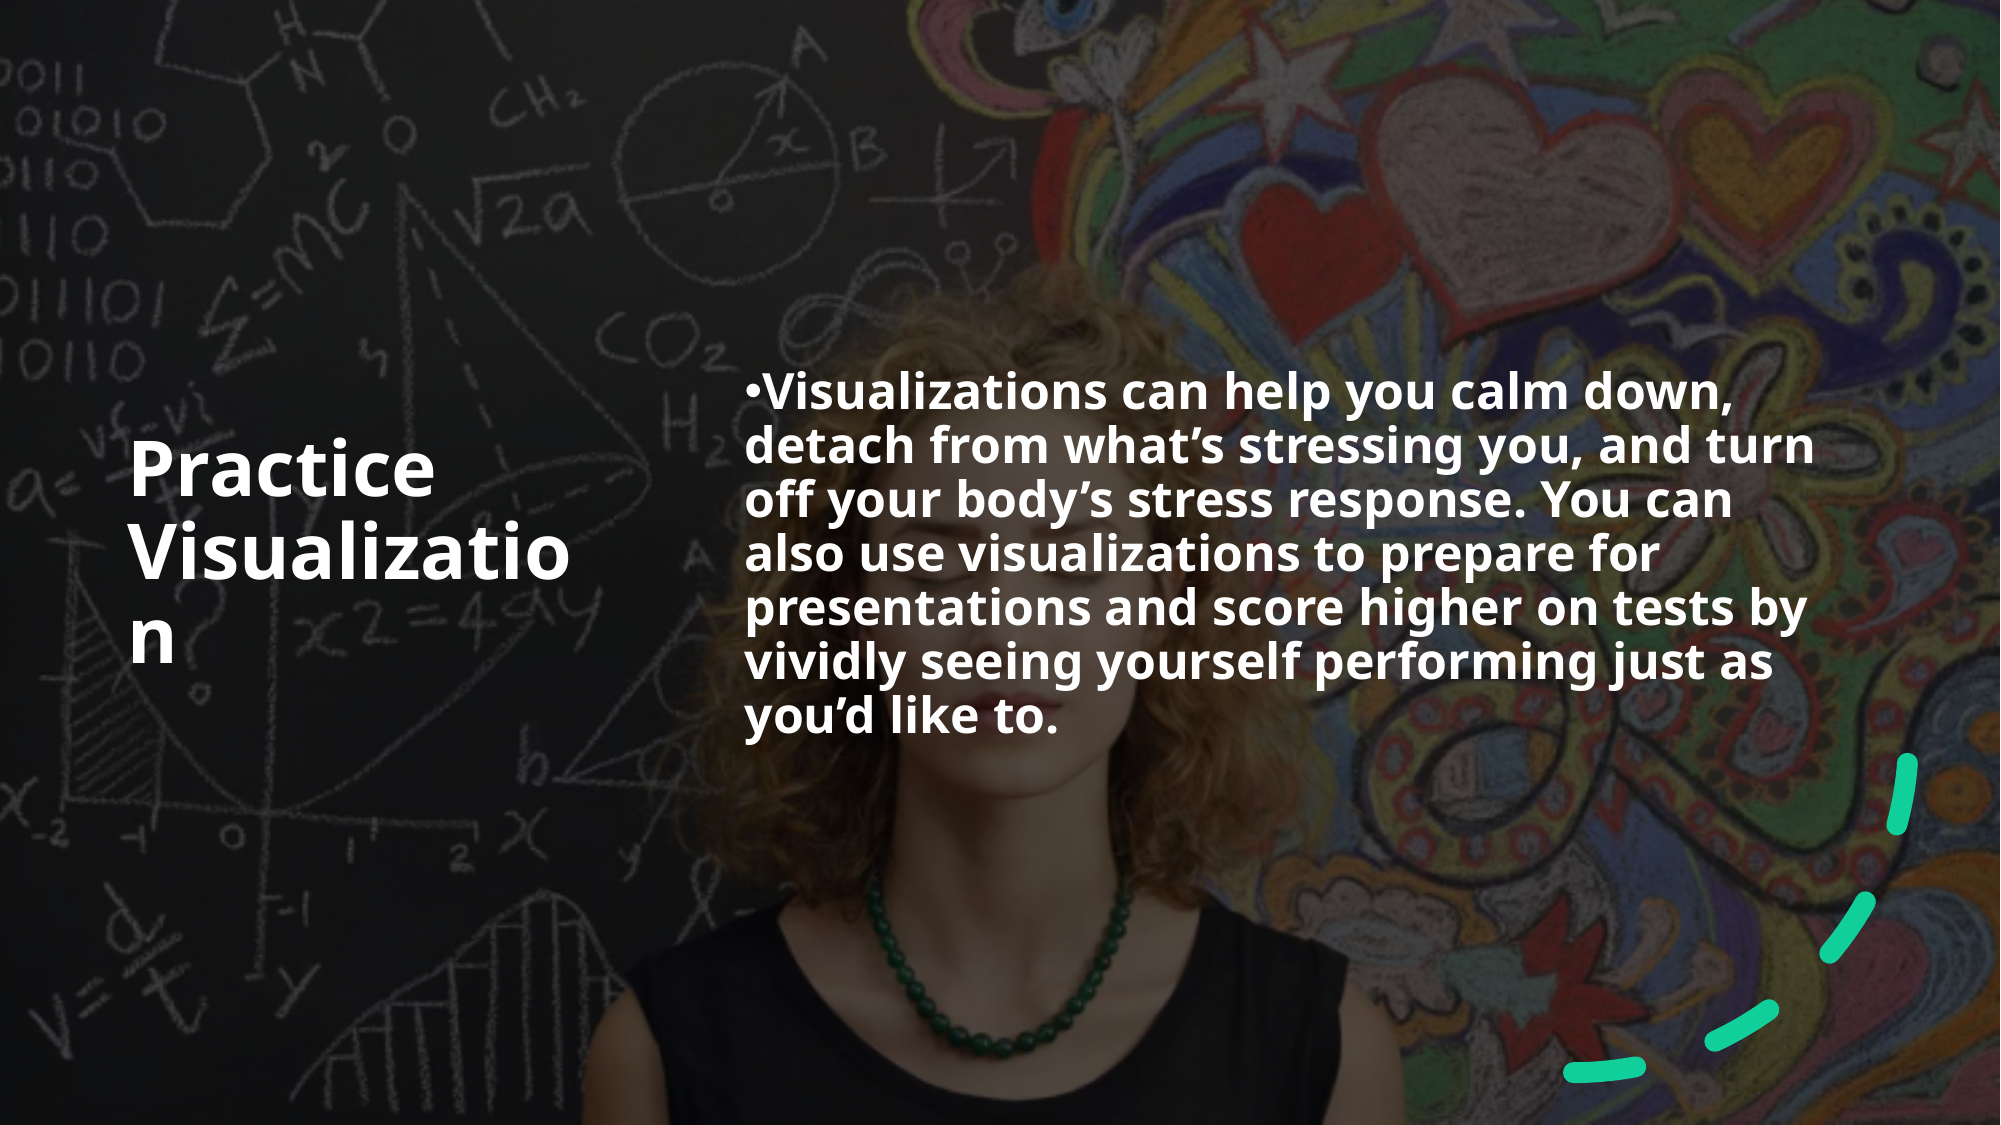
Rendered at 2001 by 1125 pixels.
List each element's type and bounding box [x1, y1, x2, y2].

list [0, 0, 2000, 1125]
